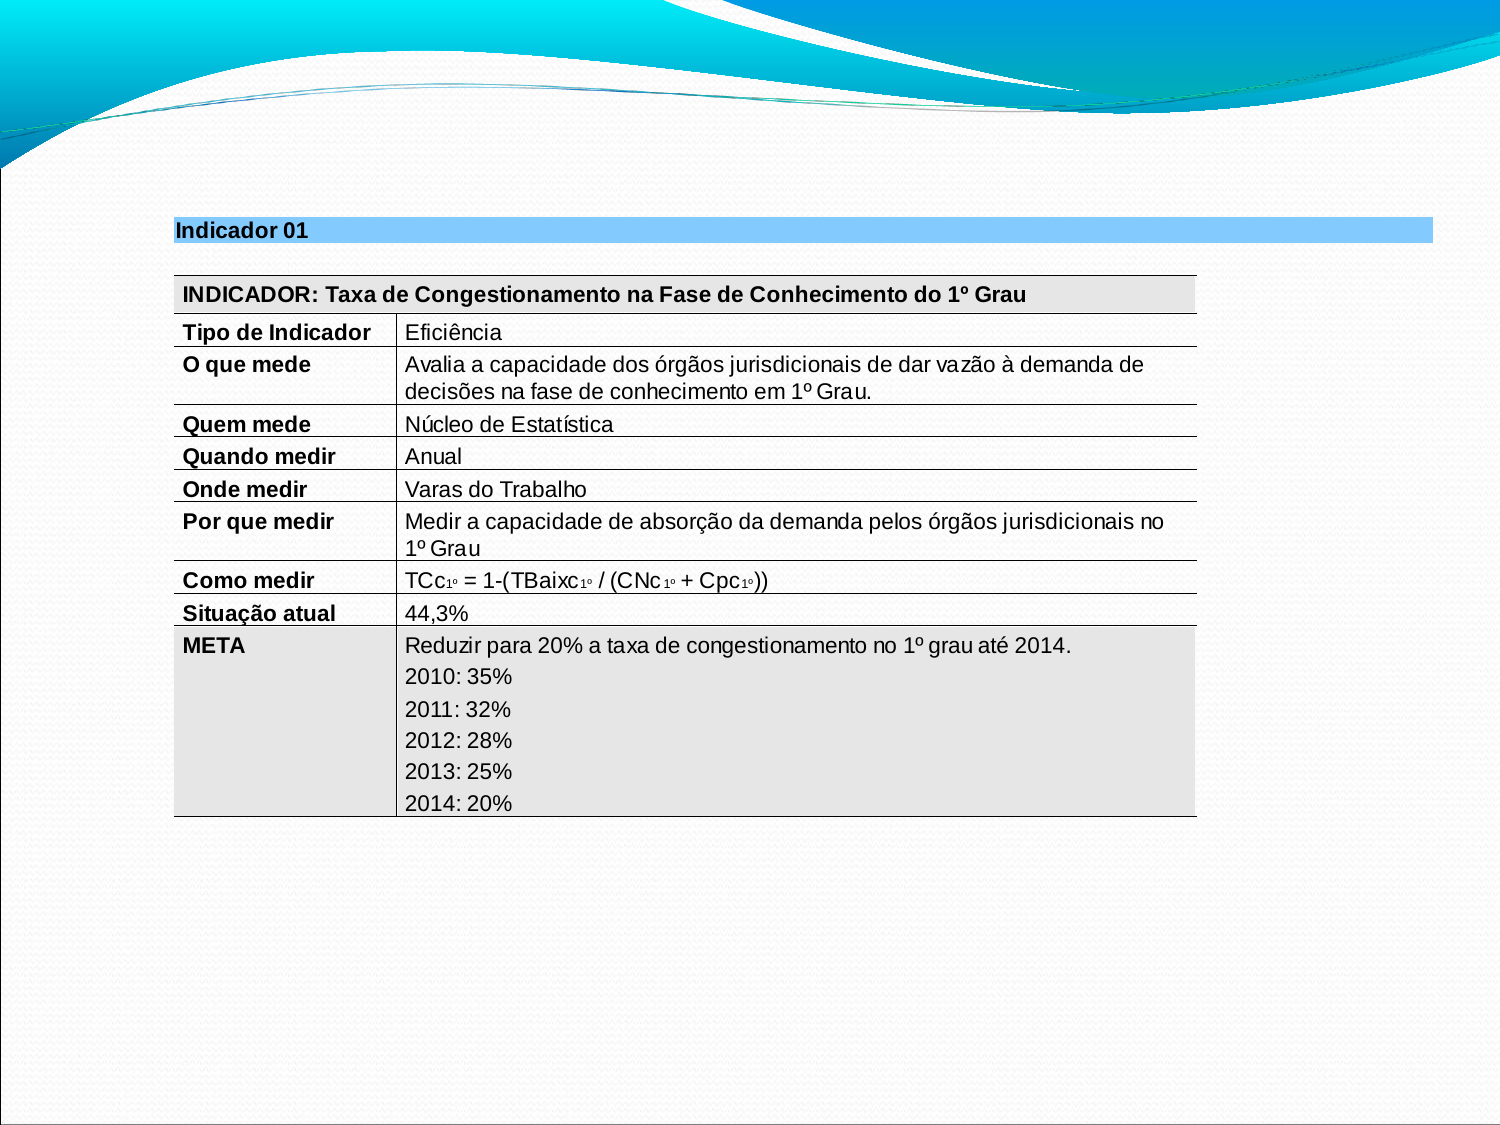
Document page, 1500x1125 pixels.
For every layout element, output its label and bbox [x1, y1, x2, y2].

picture [0, 0, 1500, 1125]
text_box [173, 194, 1439, 1032]
